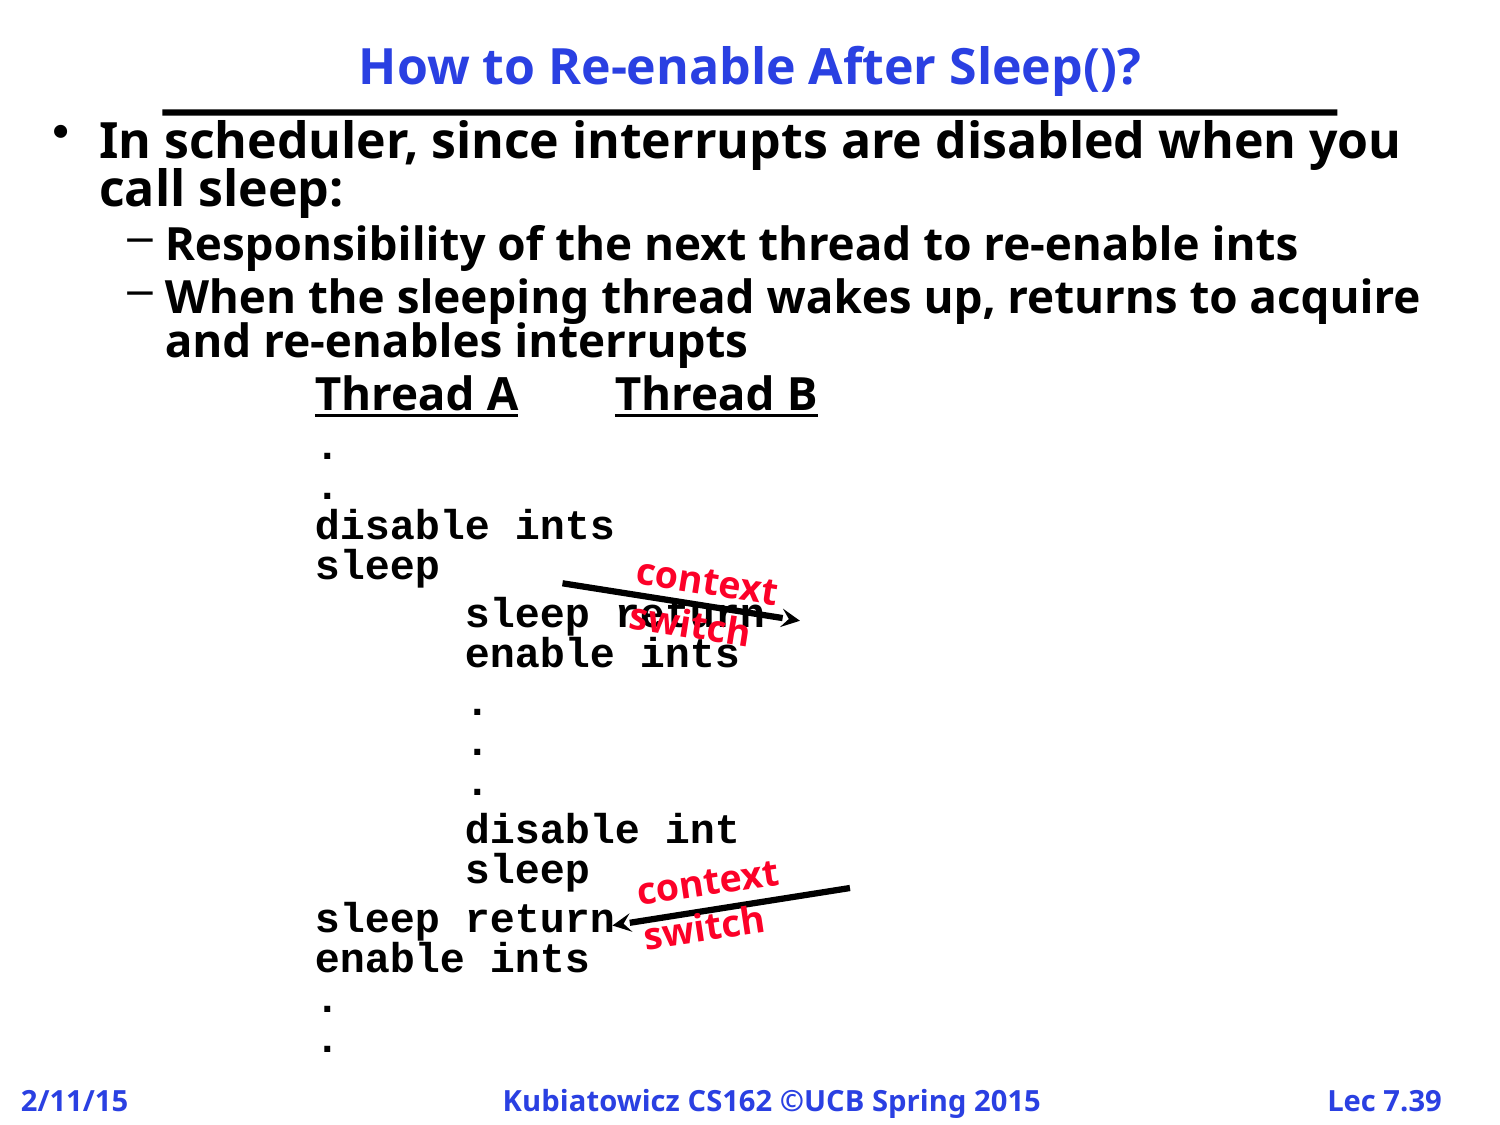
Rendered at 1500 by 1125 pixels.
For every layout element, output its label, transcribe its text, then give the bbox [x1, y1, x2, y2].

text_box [612, 849, 851, 956]
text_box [562, 549, 801, 656]
list In scheduler, since interrupts are disabled when you call sleep: Responsibility of the next thread to re-enable ints When the sleeping thread wakes up, returns to acquire and re-enables interrupts Thread A Thread B . . disable ints sleep sleep return enable ints . . . disable int sleep sleep return enable ints . . [37, 112, 1463, 1111]
title How to Re-enable After Sleep()? [162, 24, 1338, 112]
